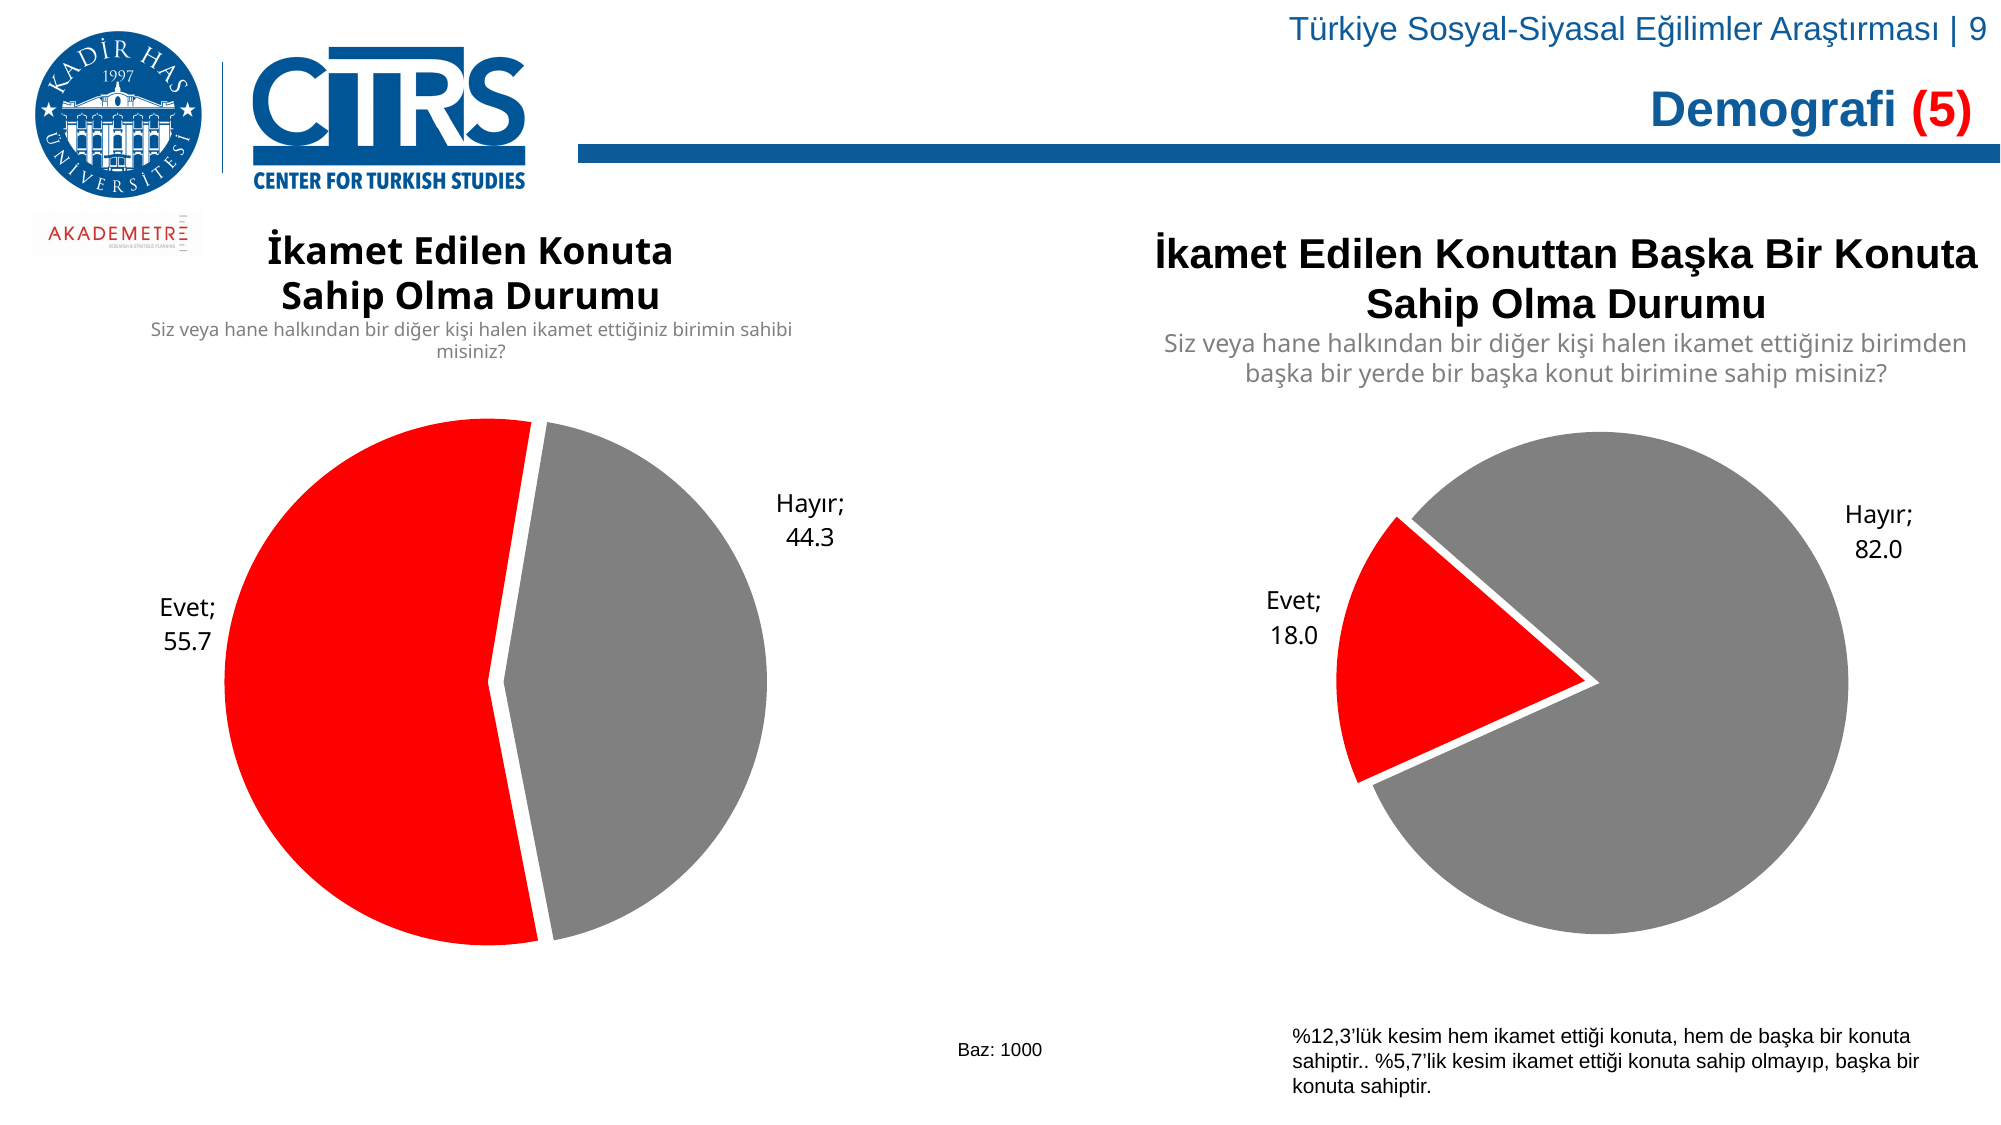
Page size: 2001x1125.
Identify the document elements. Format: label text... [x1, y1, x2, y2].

picture [247, 38, 533, 197]
text_box %12,3’lük kesim hem ikamet ettiği konuta, hem de başka bir konuta sahiptir.. %5,7’lik kesim ikamet ettiği konuta sahip olmayıp, başka bir konuta sahiptir. [1277, 1015, 1975, 1106]
text_box İkamet Edilen Konuttan Başka Bir Konuta Sahip Olma Durumu Siz veya hane halkından bir diğer kişi halen ikamet ettiğiniz birimden başka bir yerde bir başka konut birimine sahip misiniz? [1135, 219, 1999, 395]
picture [16, 14, 219, 257]
text_box İkamet Edilen Konuta Sahip Olma Durumu Siz veya hane halkından bir diğer kişi halen ikamet ettiğiniz birimin sahibi misiniz? [122, 219, 820, 370]
text_box Demografi (5) [581, 70, 2000, 144]
chart [1226, 385, 1923, 983]
text_box Baz: 1000 [934, 1030, 1065, 1068]
chart [77, 371, 865, 997]
